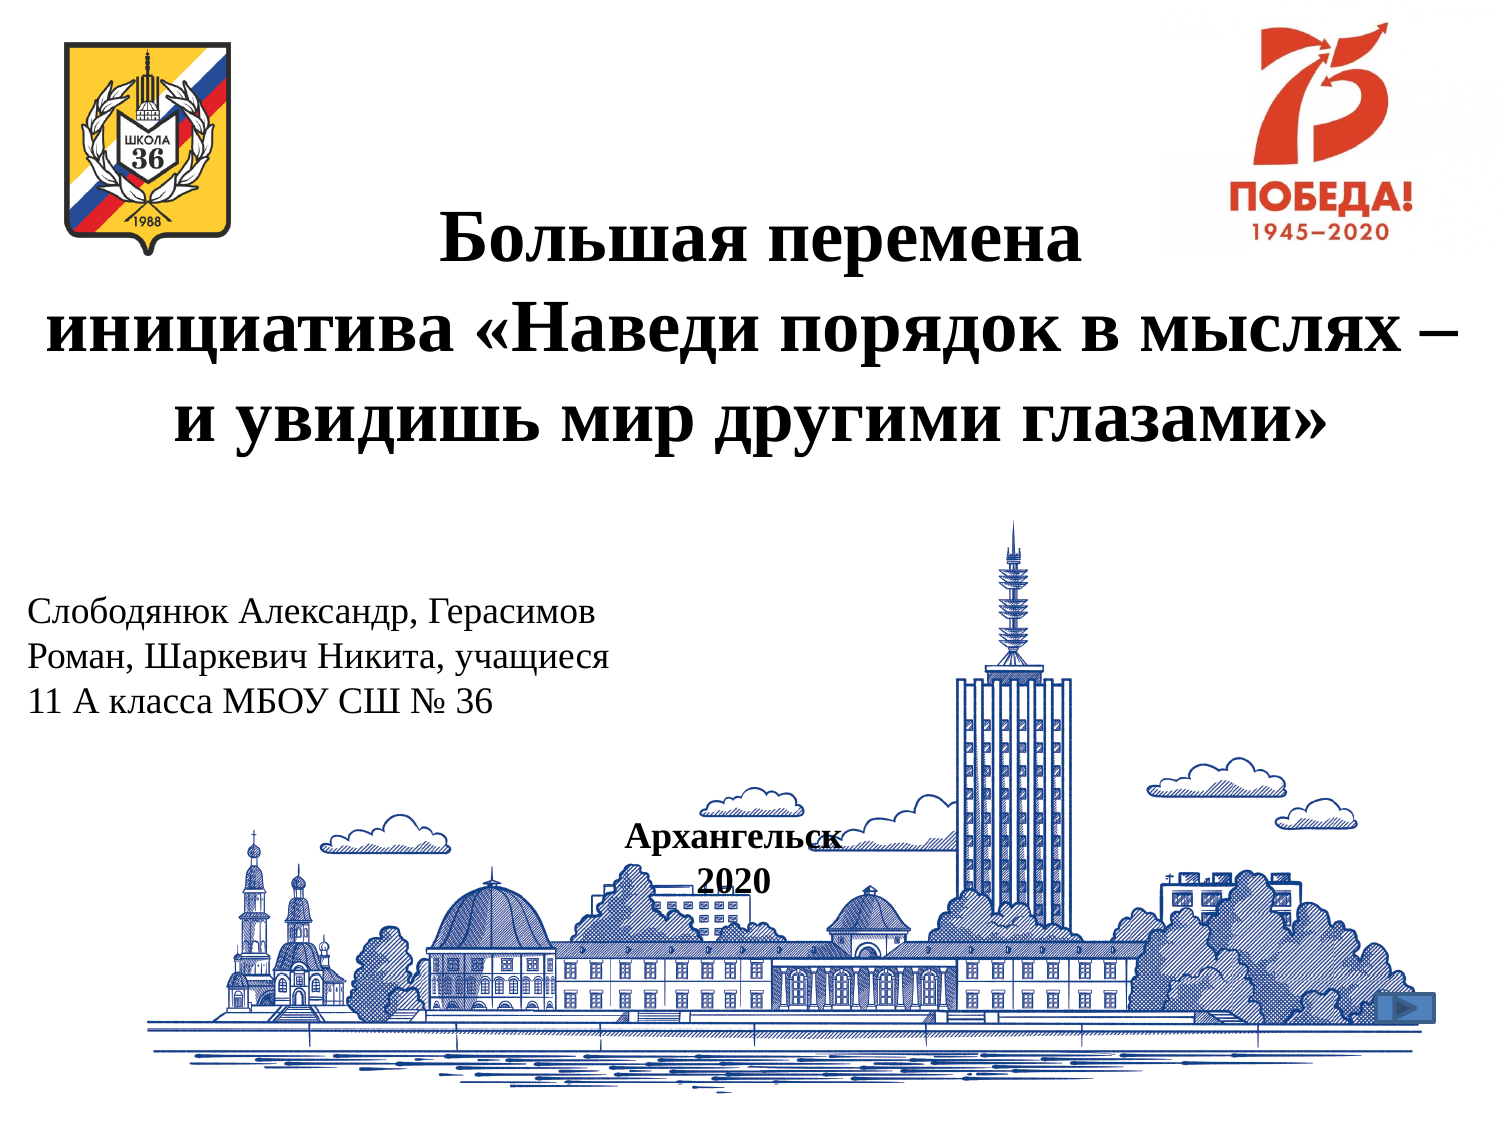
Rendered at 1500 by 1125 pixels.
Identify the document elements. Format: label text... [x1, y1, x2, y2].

picture [64, 42, 231, 256]
picture [1158, 0, 1500, 256]
text_box Большая перемена инициатива «Наведи порядок в мыслях – и увидишь мир другими глазами» [23, 178, 1500, 464]
picture [117, 510, 1435, 1098]
text_box Слободянюк Александр, Герасимов Роман, Шаркевич Никита, учащиеся 11 А класса МБОУ СШ № 36 [12, 578, 112, 729]
